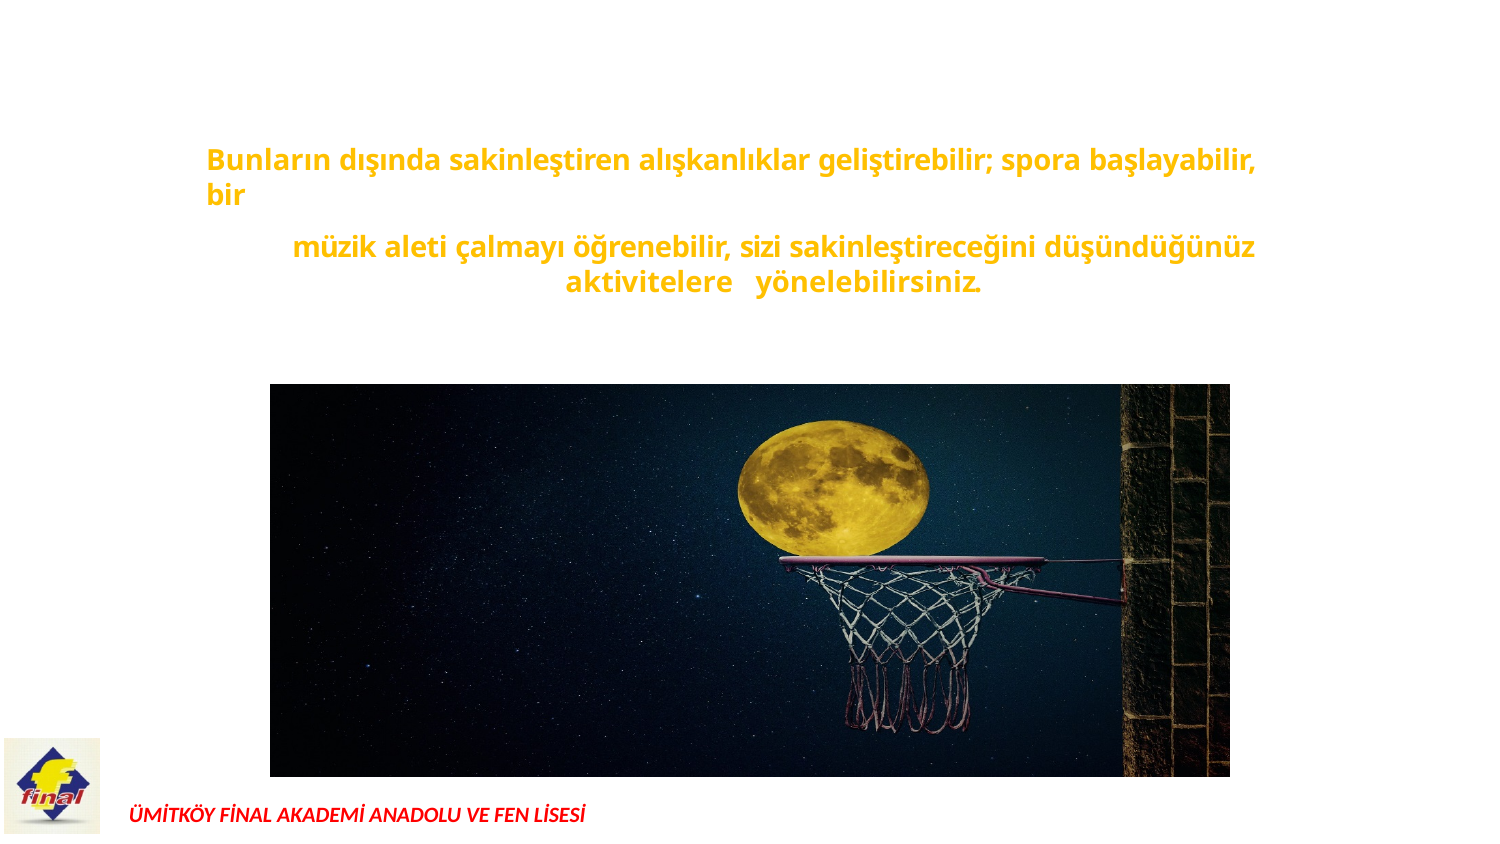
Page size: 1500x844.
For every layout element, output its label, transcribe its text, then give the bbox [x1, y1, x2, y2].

picture [4, 738, 100, 834]
picture [269, 384, 1230, 777]
text_box Bunların dışında sakinleştiren alışkanlıklar geliştirebilir; spora başlayabilir, bir müzik aleti çalmayı öğrenebilir, sizi sakinleştireceğini düşündüğünüz aktivitelere yönelebilirsiniz. [203, 121, 1297, 299]
text_box ÜMİTKÖY FİNAL AKADEMİ ANADOLU VE FEN LİSESİ [82, 793, 633, 835]
